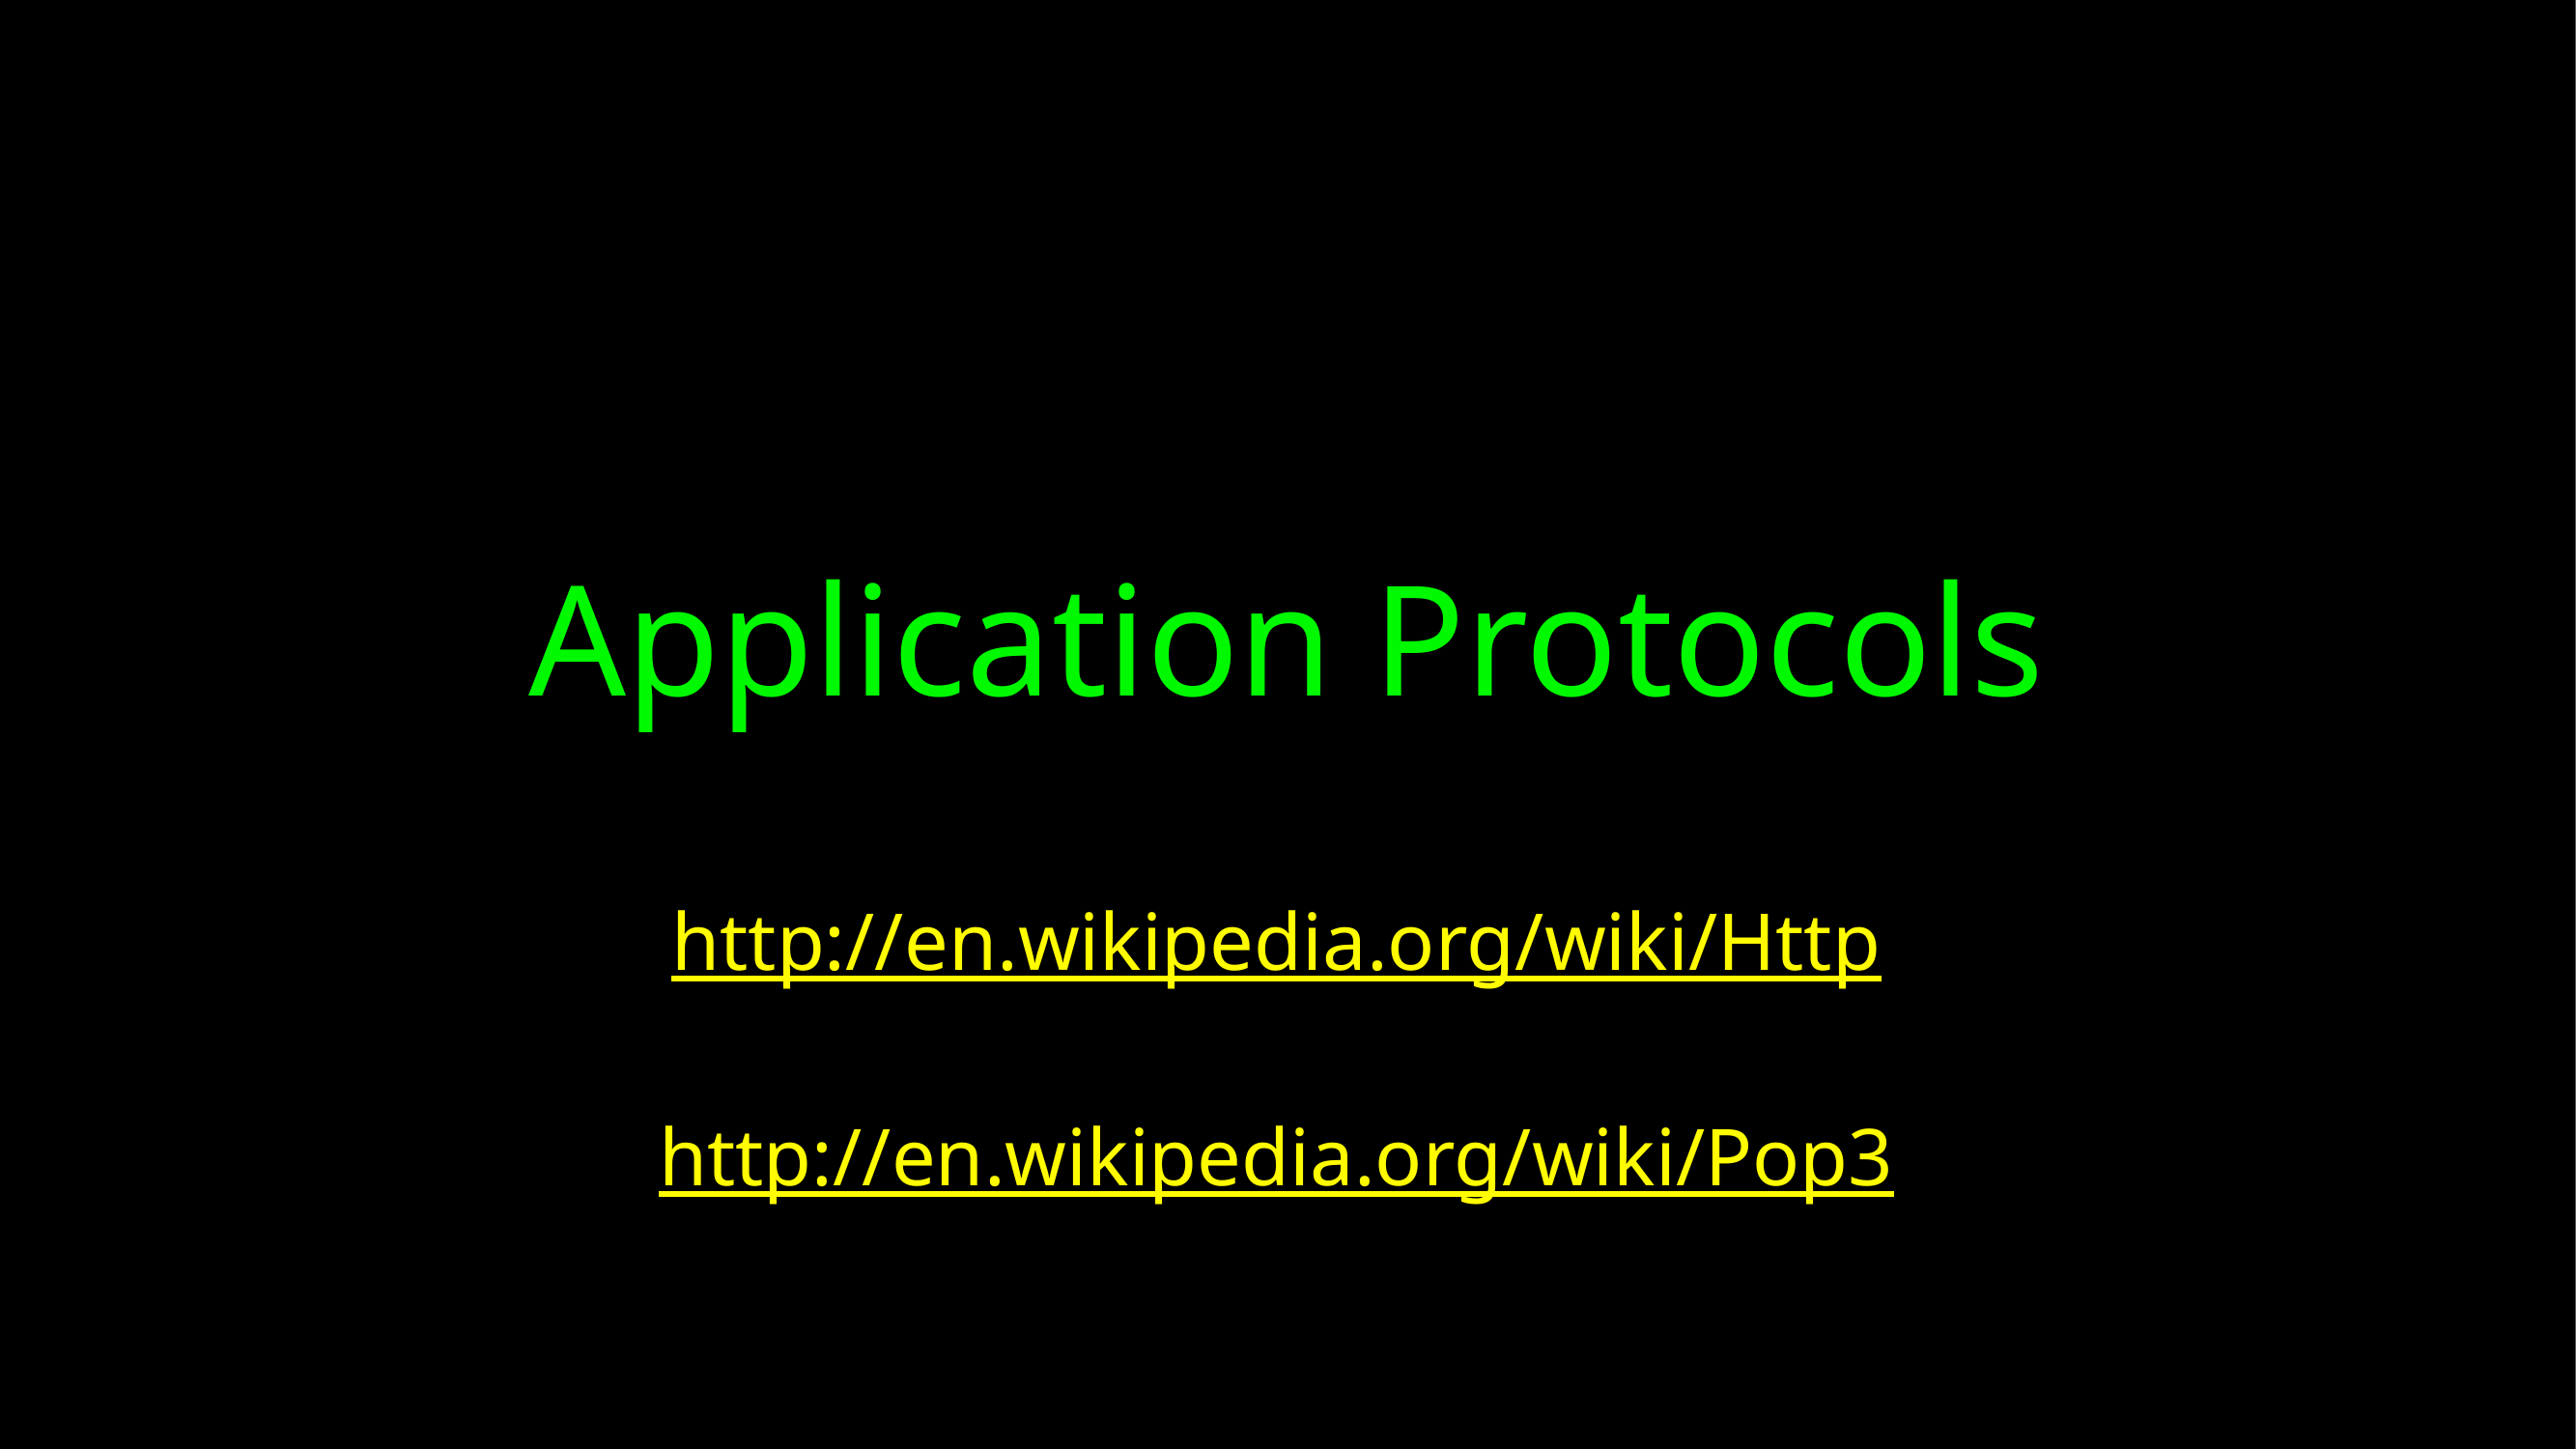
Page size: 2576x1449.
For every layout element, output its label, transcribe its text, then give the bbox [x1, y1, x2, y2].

title Application Protocols [183, 242, 2392, 733]
subtitle http://en.wikipedia.org/wiki/Http http://en.wikipedia.org/wiki/Pop3 [183, 885, 2392, 1218]
